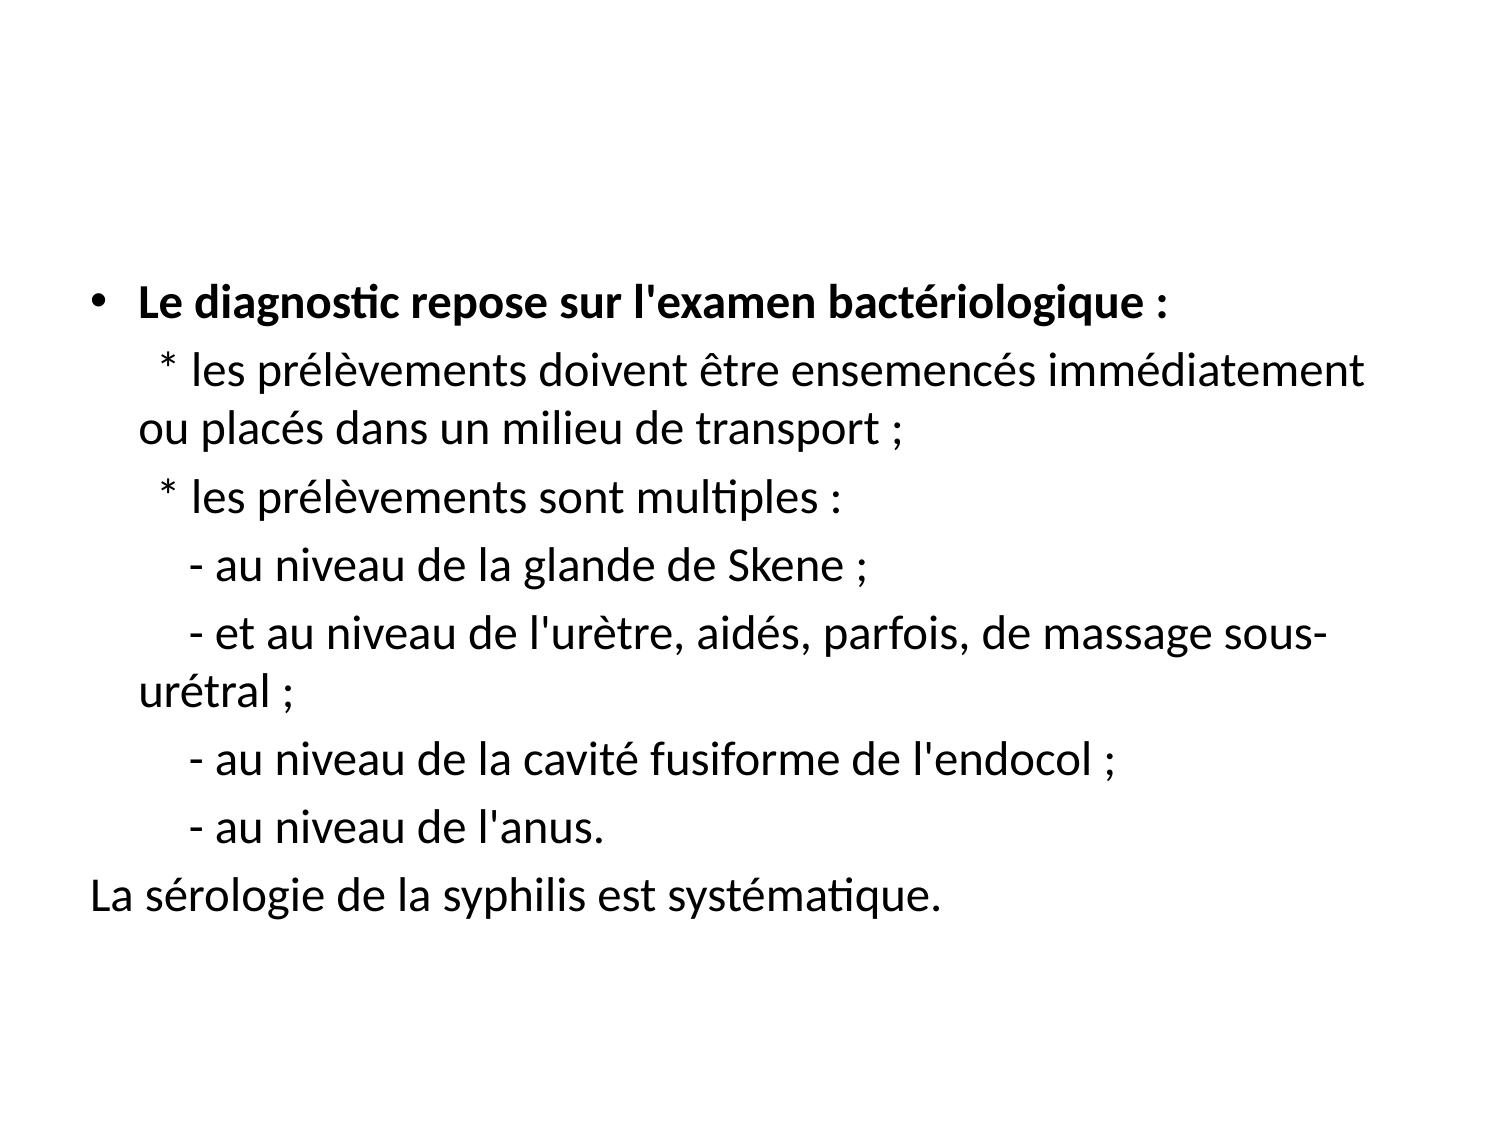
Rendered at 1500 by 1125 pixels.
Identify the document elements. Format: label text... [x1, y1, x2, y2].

list Le diagnostic repose sur l'examen bactériologique : * les prélèvements doivent être ensemencés immédiatement ou placés dans un milieu de transport ; * les prélèvements sont multiples : - au niveau de la glande de Skene ; - et au niveau de l'urètre, aidés, parfois, de massage sous-urétral ; - au niveau de la cavité fusiforme de l'endocol ; - au niveau de l'anus. La sérologie de la syphilis est systématique. [75, 262, 1425, 1005]
